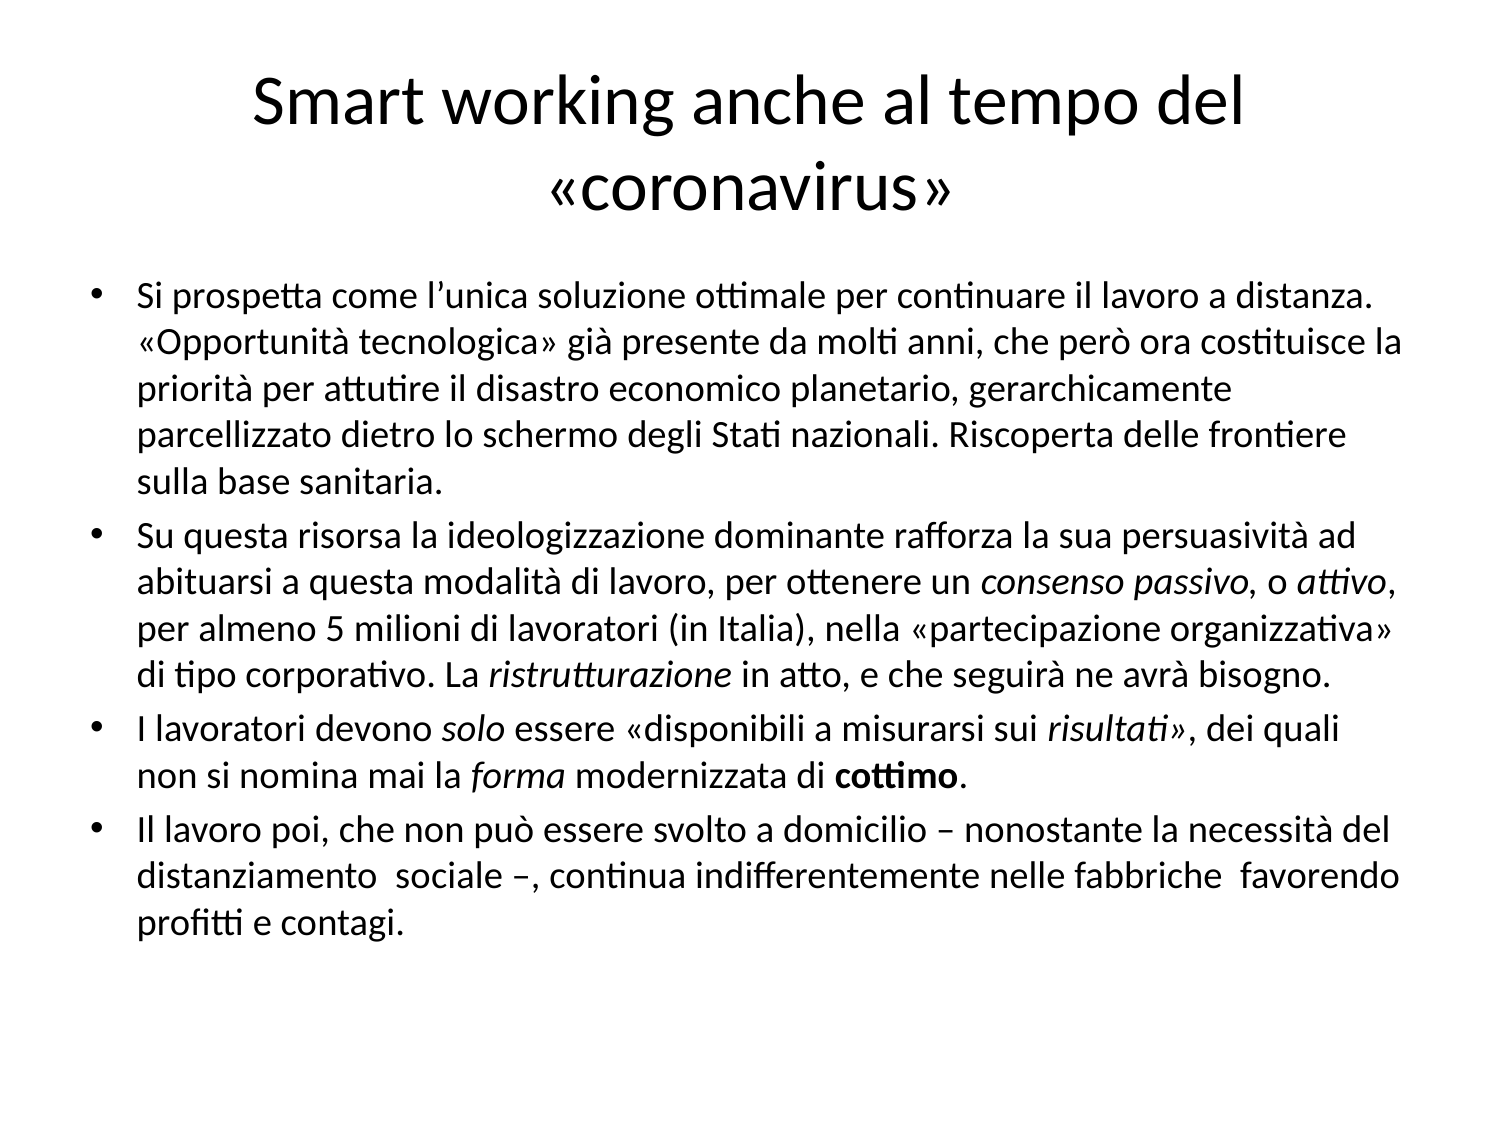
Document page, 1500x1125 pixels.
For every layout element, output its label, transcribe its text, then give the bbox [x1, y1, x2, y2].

title Smart working anche al tempo del «coronavirus» [75, 45, 1425, 233]
list Si prospetta come l’unica soluzione ottimale per continuare il lavoro a distanza. «Opportunità tecnologica» già presente da molti anni, che però ora costituisce la priorità per attutire il disastro economico planetario, gerarchicamente parcellizzato dietro lo schermo degli Stati nazionali. Riscoperta delle frontiere sulla base sanitaria. Su questa risorsa la ideologizzazione dominante rafforza la sua persuasività ad abituarsi a questa modalità di lavoro, per ottenere un consenso passivo, o attivo, per almeno 5 milioni di lavoratori (in Italia), nella «partecipazione organizzativa» di tipo corporativo. La ristrutturazione in atto, e che seguirà ne avrà bisogno. I lavoratori devono solo essere «disponibili a misurarsi sui risultati», dei quali non si nomina mai la forma modernizzata di cottimo. Il lavoro poi, che non può essere svolto a domicilio – nonostante la necessità del distanziamento sociale –, continua indifferentemente nelle fabbriche favorendo profitti e contagi. [75, 262, 1425, 1005]
